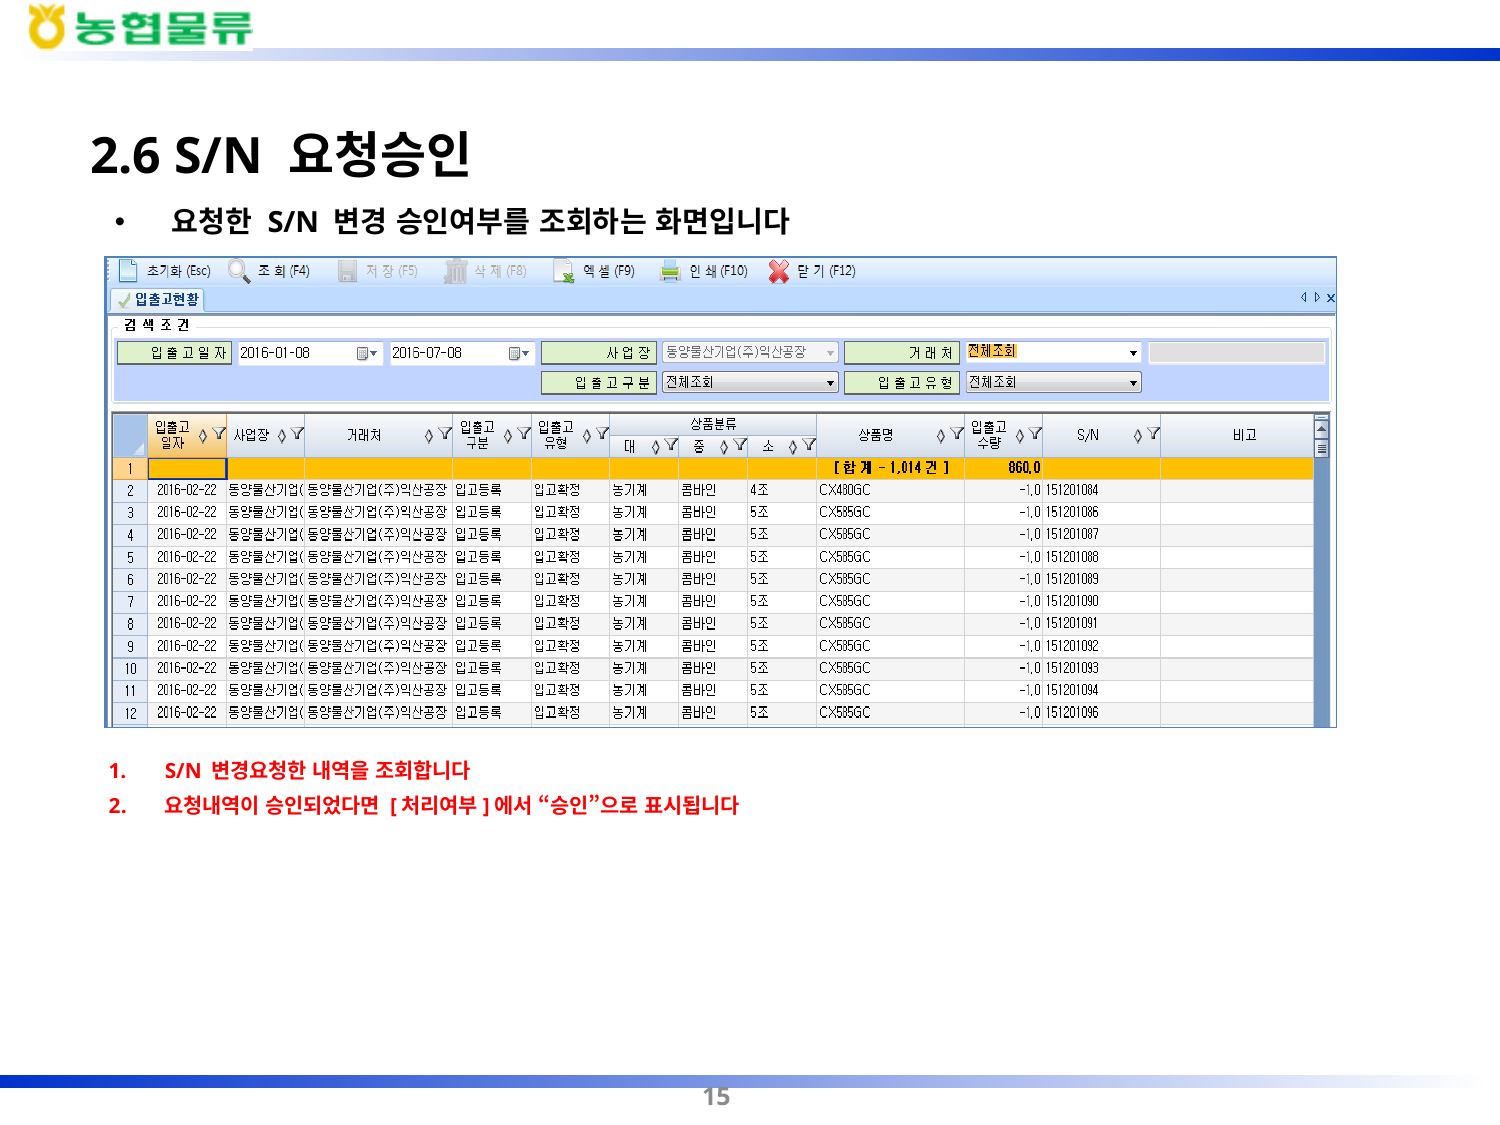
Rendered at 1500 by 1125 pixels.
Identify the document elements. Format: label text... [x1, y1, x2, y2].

text_box S/N 변경요청한 내역을 조회합니다 요청내역이 승인되었다면 [처리여부]에서 “승인”으로 표시됩니다 [93, 749, 1289, 826]
picture [29, 3, 253, 51]
picture [105, 257, 1337, 727]
text_box 요청한 S/N 변경 승인여부를 조회하는 화면입니다 [100, 196, 1471, 246]
text_box 2.6 S/N 요청승인 [62, 116, 1500, 192]
slide_number 15 [667, 1070, 746, 1125]
